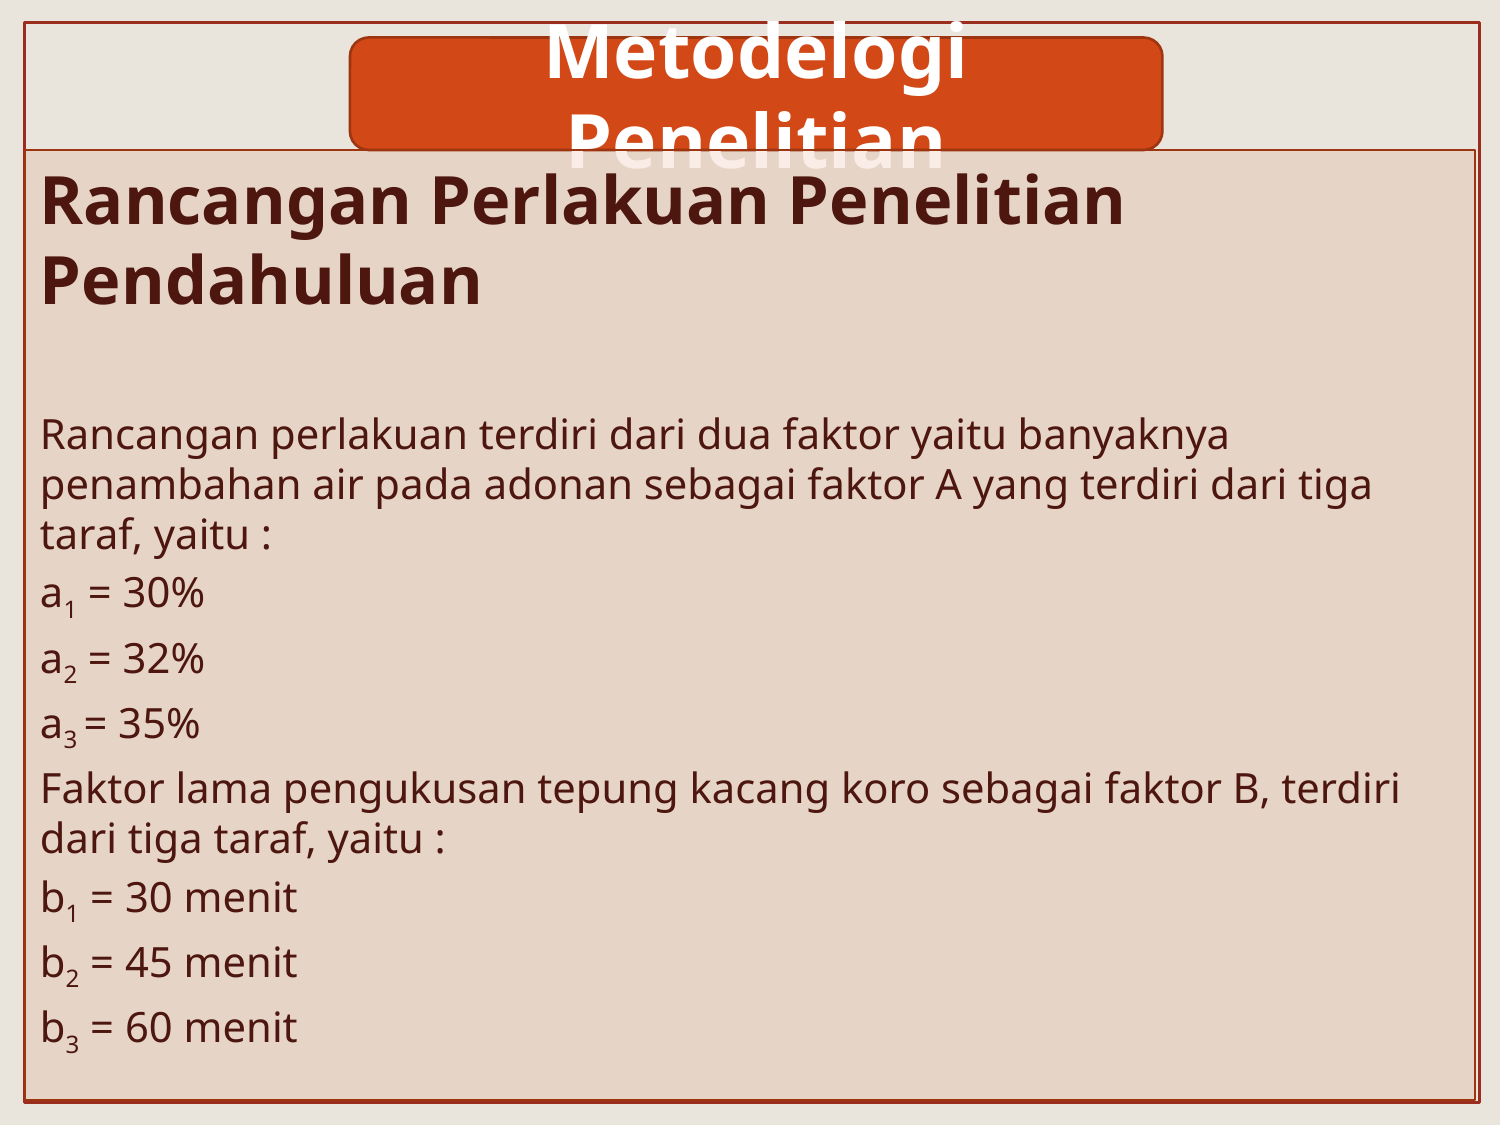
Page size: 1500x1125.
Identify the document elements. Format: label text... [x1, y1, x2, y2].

list Rancangan Perlakuan Penelitian Pendahuluan Rancangan perlakuan terdiri dari dua faktor yaitu banyaknya penambahan air pada adonan sebagai faktor A yang terdiri dari tiga taraf, yaitu : a1 = 30% a2 = 32% a3 = 35% Faktor lama pengukusan tepung kacang koro sebagai faktor B, terdiri dari tiga taraf, yaitu : b1 = 30 menit b2 = 45 menit b3 = 60 menit [24, 149, 1476, 1101]
text_box Metodelogi Penelitian [348, 36, 1164, 149]
